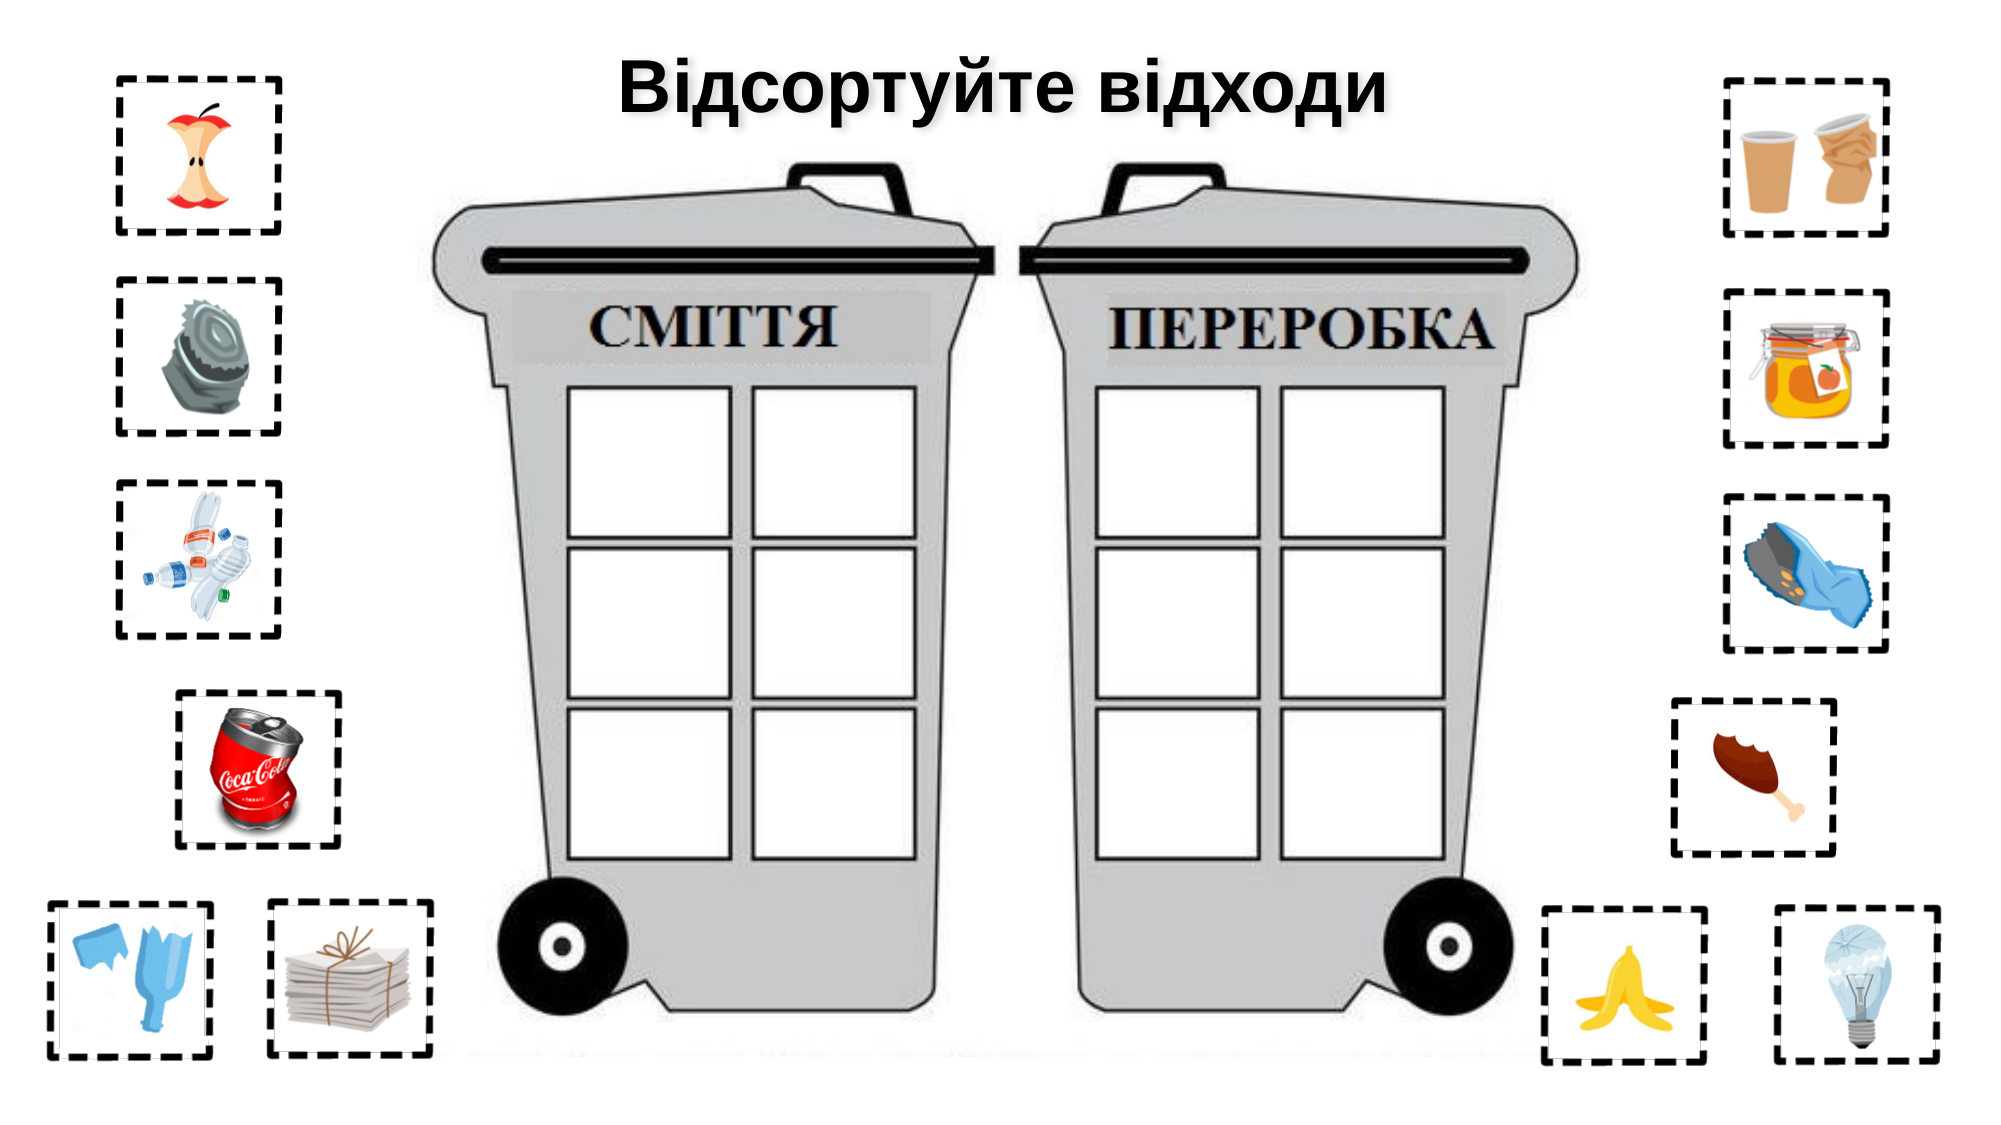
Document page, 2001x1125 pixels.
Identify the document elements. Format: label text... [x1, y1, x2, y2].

text_box Відсортуйте відходи [407, 29, 1607, 135]
picture [0, 0, 2000, 1125]
